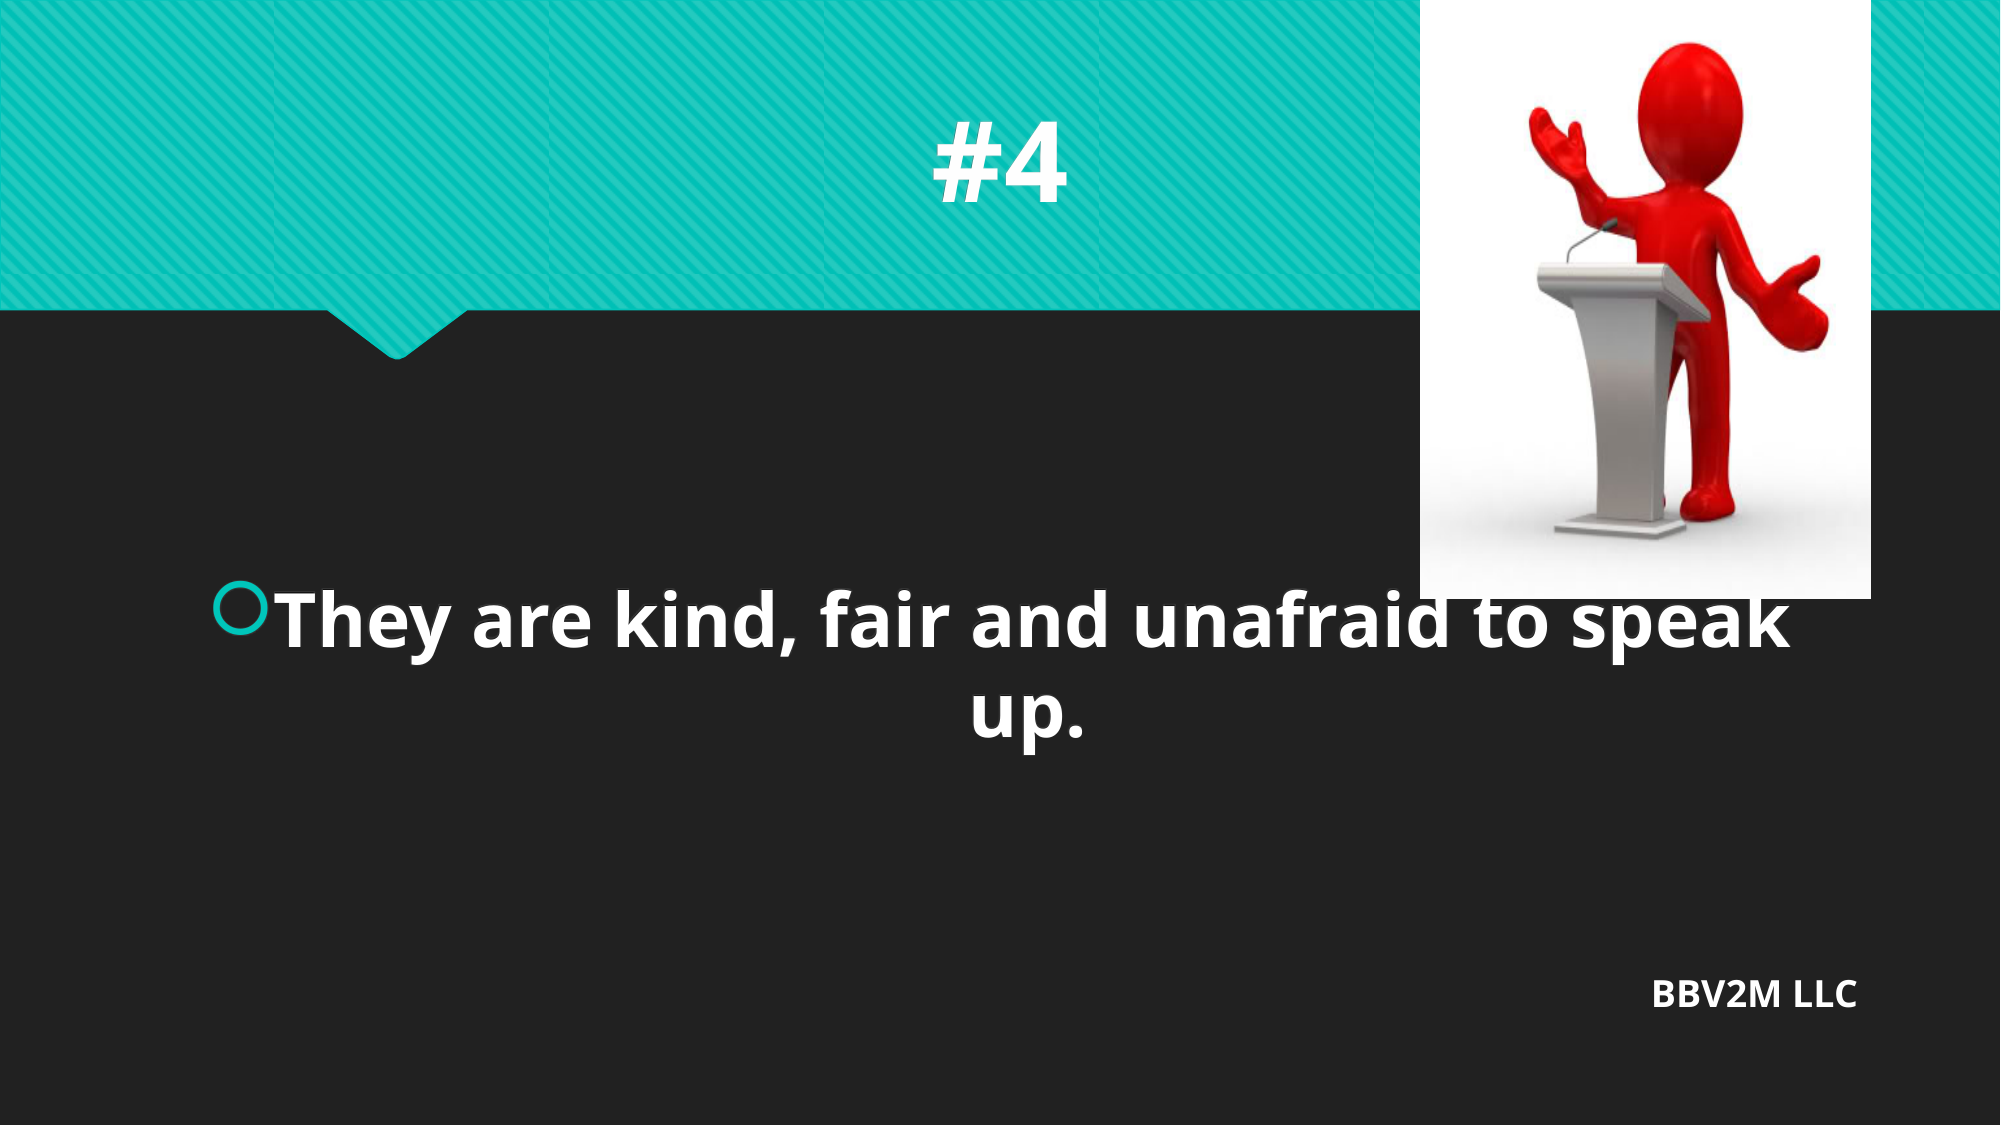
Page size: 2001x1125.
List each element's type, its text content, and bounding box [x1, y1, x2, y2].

list They are kind, fair and unafraid to speak up. [134, 364, 1866, 962]
title #4 [132, 73, 1420, 233]
text_box BBV2M LLC [1529, 962, 1980, 1023]
picture [1, 0, 1999, 599]
